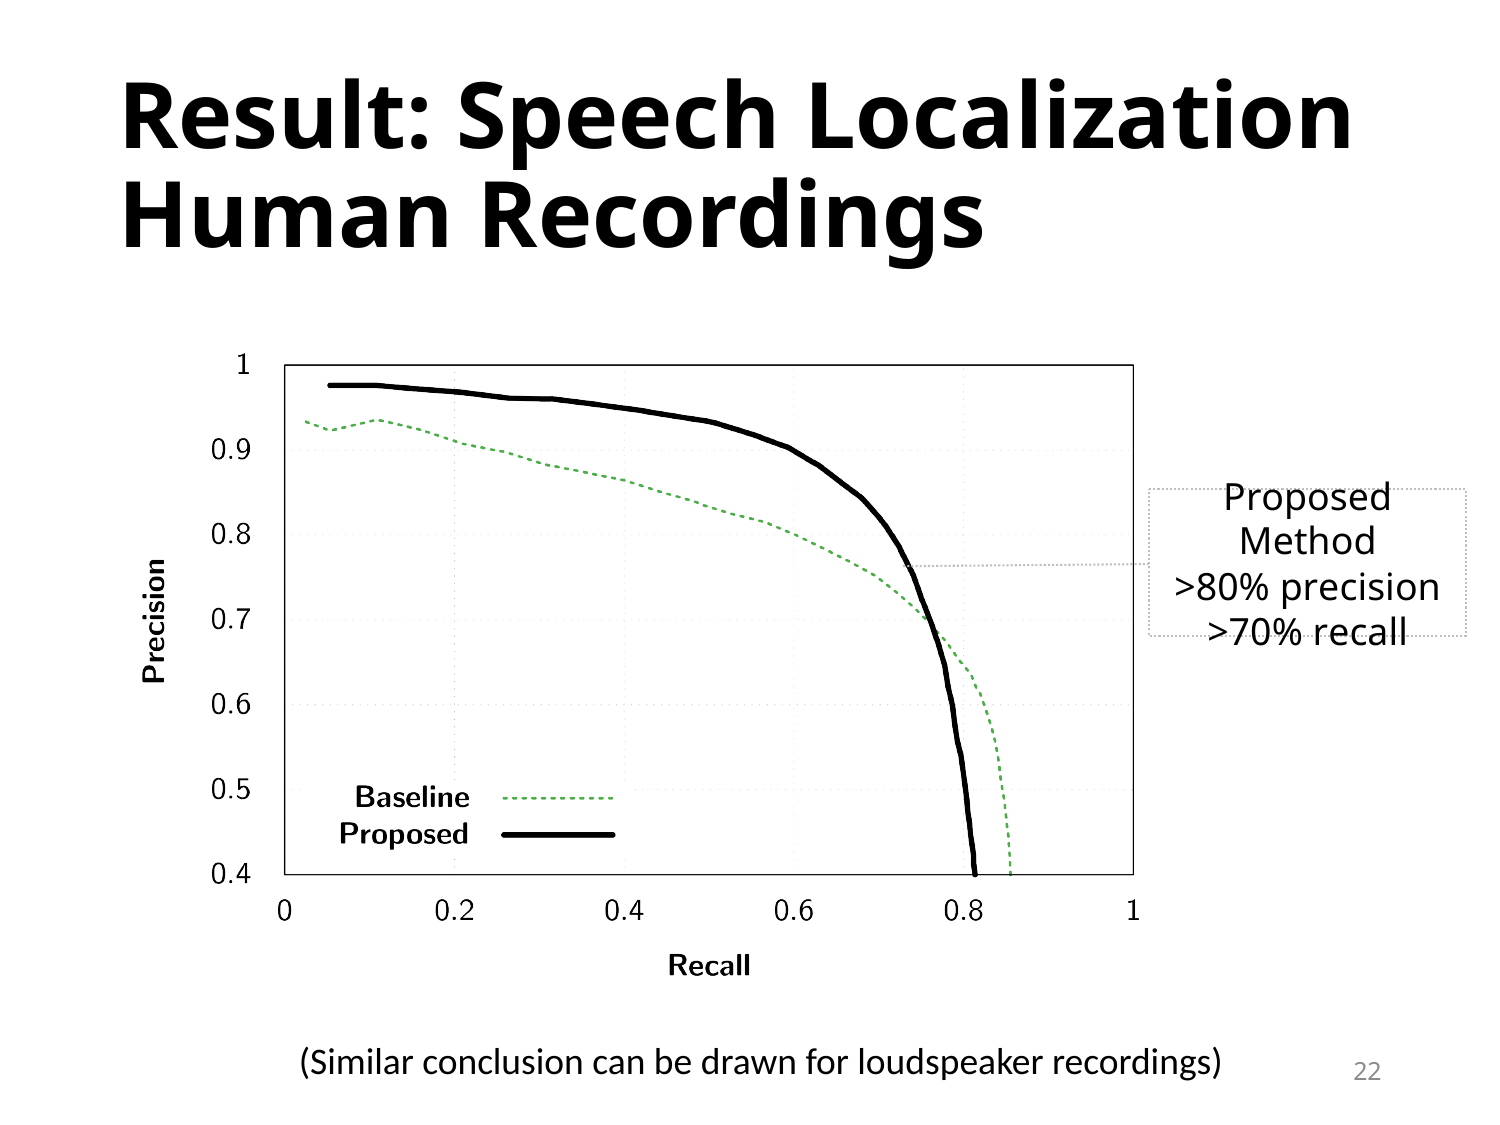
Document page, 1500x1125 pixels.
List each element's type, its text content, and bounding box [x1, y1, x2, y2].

slide_number 22 [1059, 1042, 1397, 1103]
text_box Proposed Method >80% precision >70% recall [1199, 488, 1467, 637]
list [116, 299, 1199, 1014]
text_box (Similar conclusion can be drawn for loudspeaker recordings) [284, 1029, 1260, 1090]
title Result: Speech Localization Human Recordings [103, 59, 1397, 278]
